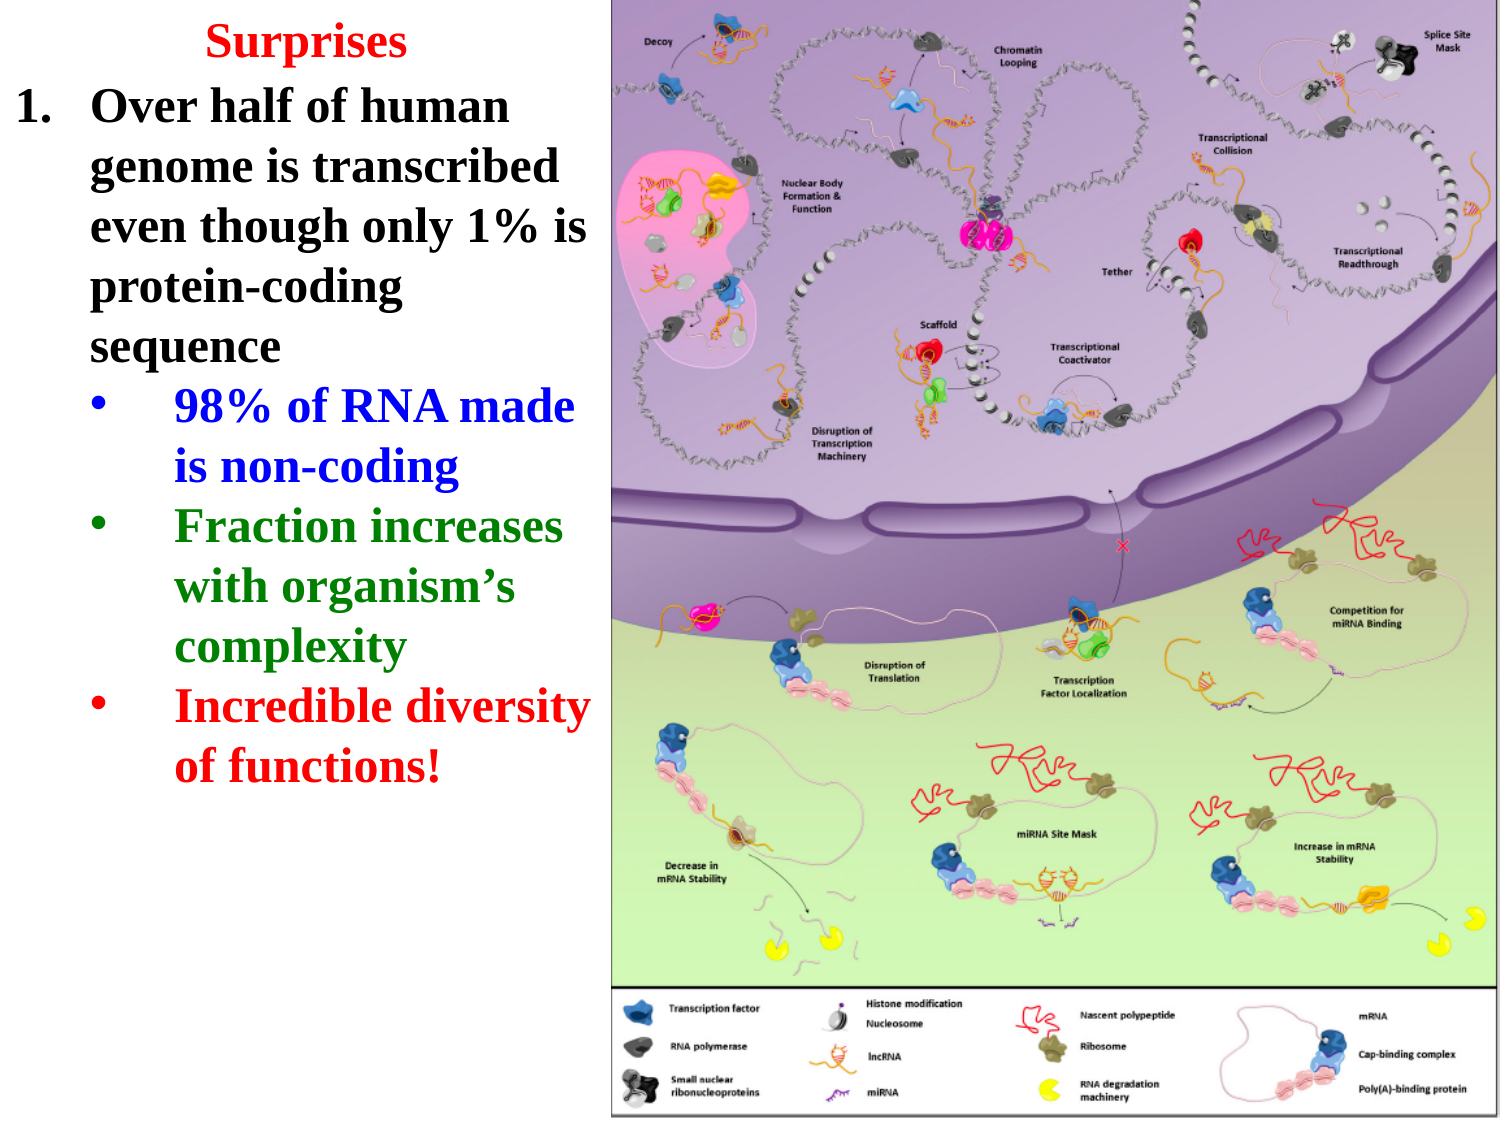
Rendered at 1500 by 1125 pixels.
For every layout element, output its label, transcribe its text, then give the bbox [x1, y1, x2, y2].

picture [611, 0, 1500, 1119]
text_box Surprises Over half of human genome is transcribed even though only 1% is protein-coding sequence 98% of RNA made is non-coding Fraction increases with organism’s complexity Incredible diversity of functions! [0, 0, 606, 800]
